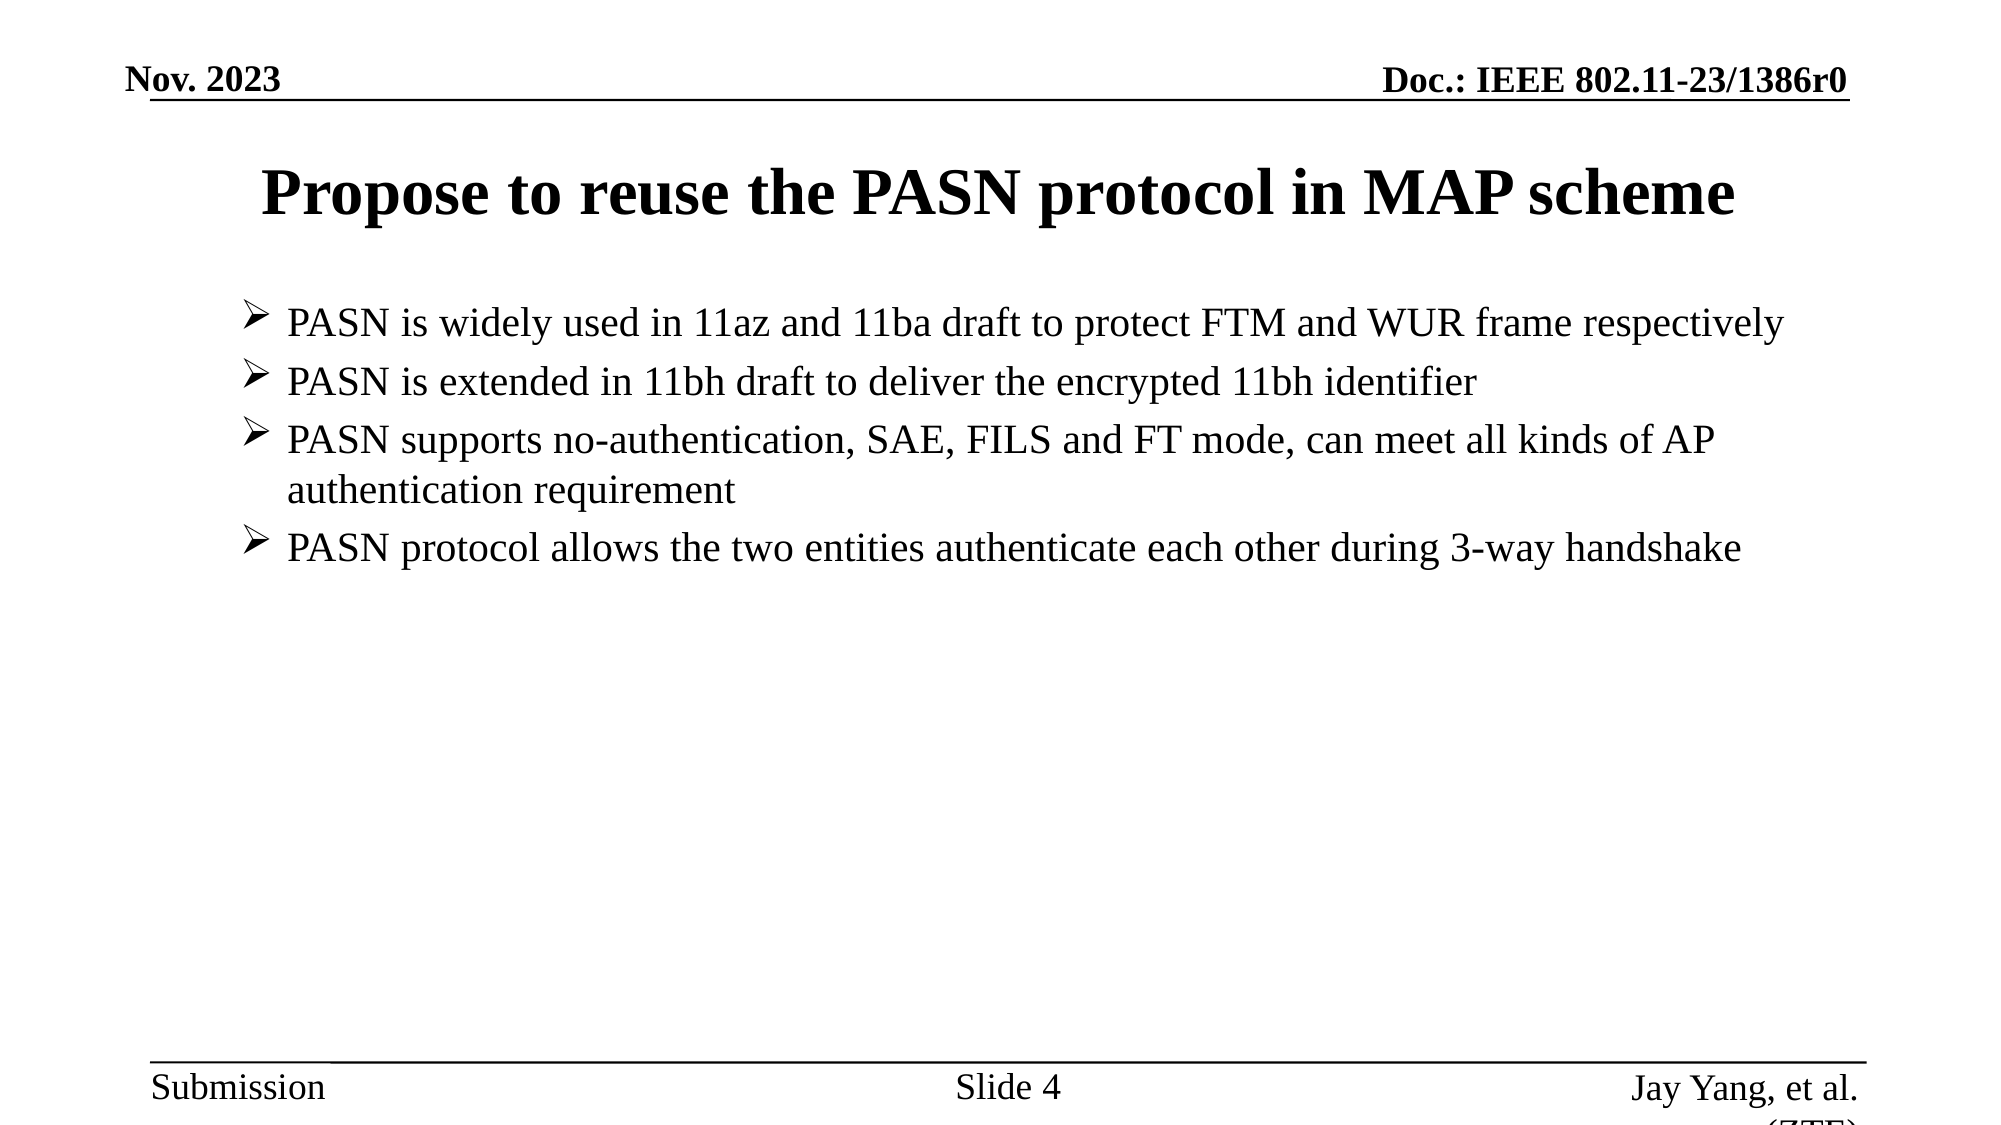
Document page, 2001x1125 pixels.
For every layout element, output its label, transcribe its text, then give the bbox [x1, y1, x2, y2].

slide_number Slide [942, 1061, 1075, 1108]
footer Jay Yang, et al. (ZTE) [1529, 1062, 1860, 1109]
title Propose to reuse the PASN protocol in MAP scheme [149, 112, 1851, 263]
list PASN is widely used in 11az and 11ba draft to protect FTM and WUR frame respectively PASN is extended in 11bh draft to deliver the encrypted 11bh identifier PASN supports no-authentication, SAE, FILS and FT mode, can meet all kinds of AP authentication requirement PASN protocol allows the two entities authenticate each other during 3-way handshake [149, 287, 1851, 1038]
